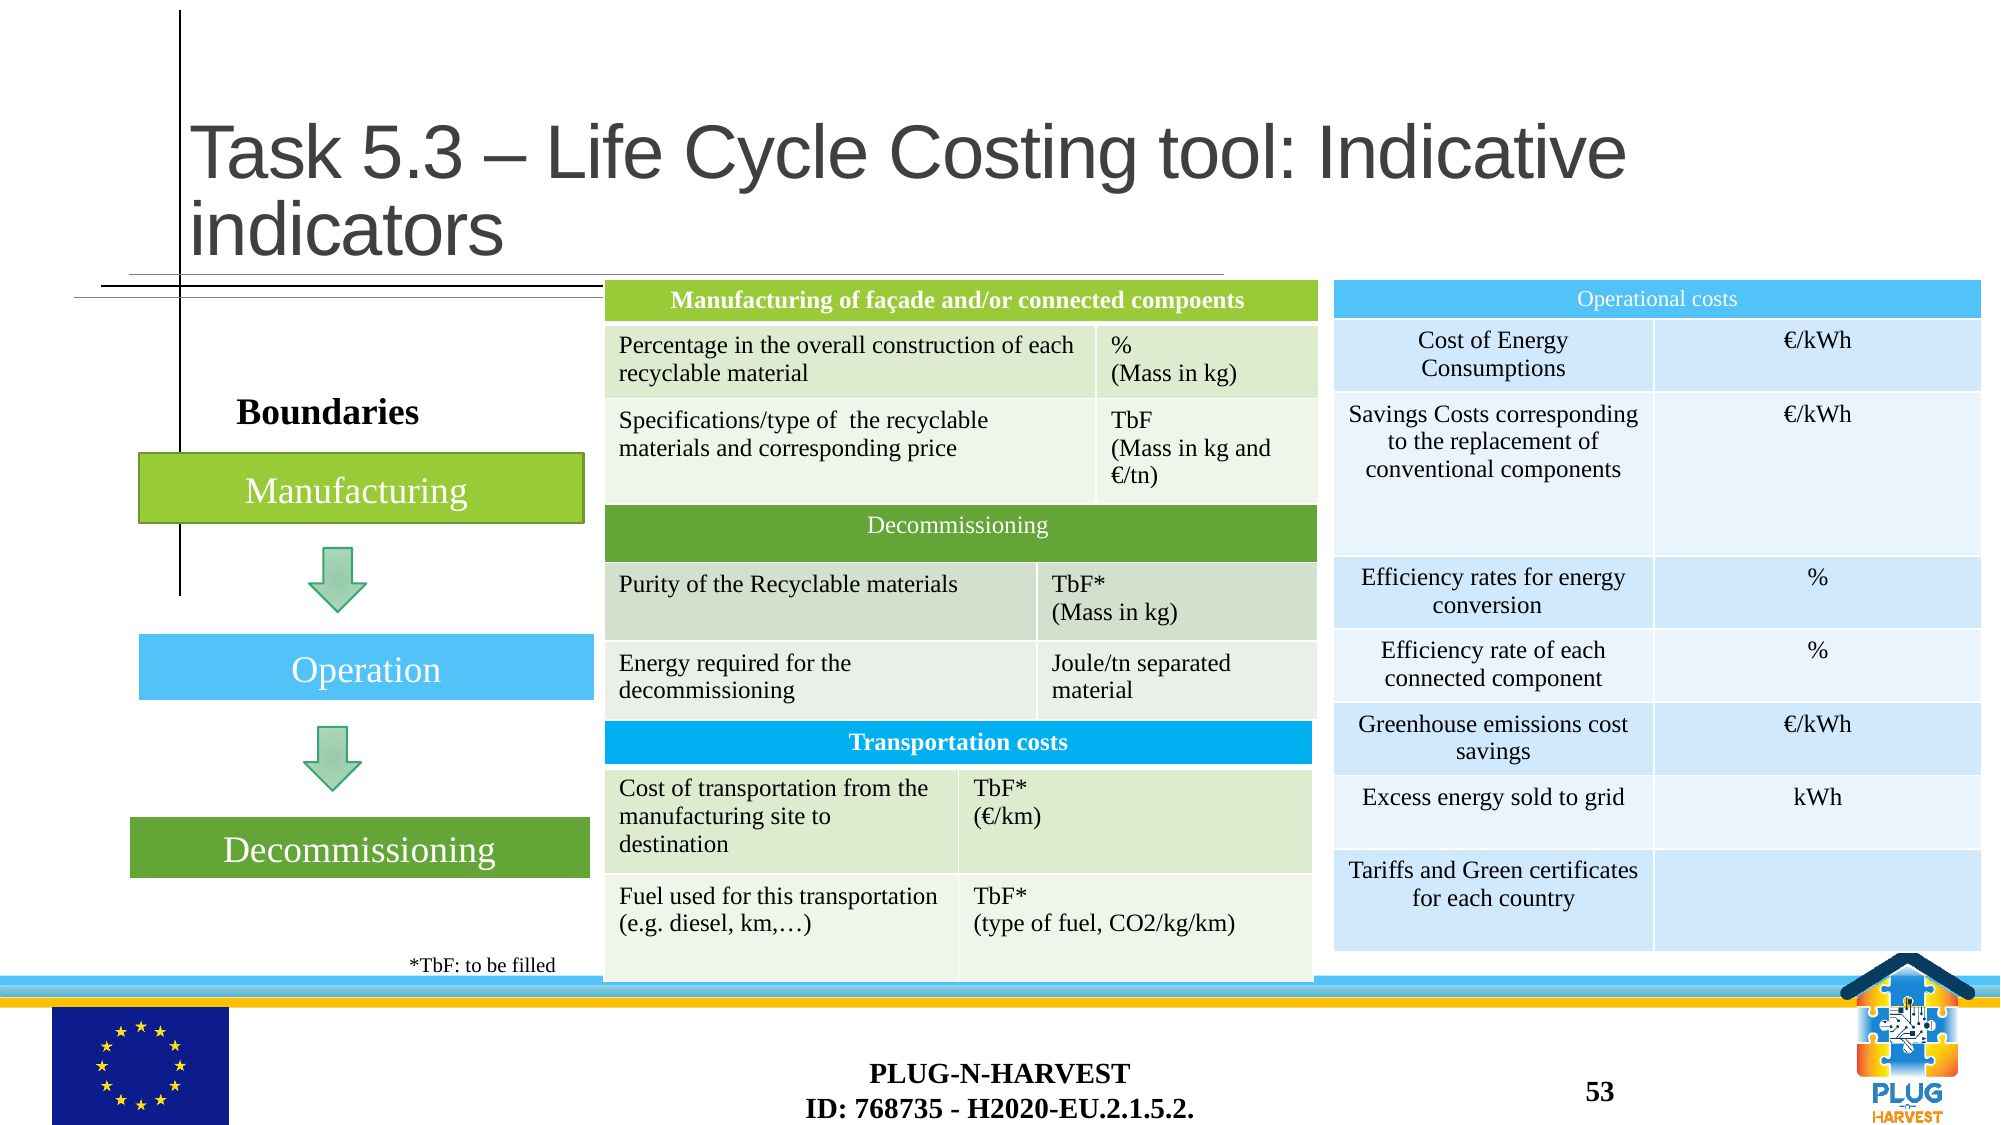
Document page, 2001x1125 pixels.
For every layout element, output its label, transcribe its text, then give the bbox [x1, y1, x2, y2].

table_cell TbF* (€/km) [959, 770, 1312, 873]
table_header Decommissioning [605, 505, 1317, 562]
table_cell % (Mass in kg) [1097, 326, 1318, 398]
table_cell Efficiency rates for energy conversion [1334, 557, 1653, 628]
table_cell Efficiency rate of each connected component [1334, 630, 1653, 701]
table_cell TbF (Mass in kg and €/tn) [1097, 399, 1318, 503]
text_box [308, 546, 368, 613]
text_box Operation [135, 629, 598, 705]
table_cell Tariffs and Green certificates for each country [1334, 850, 1653, 951]
footer PLUG-N-HARVEST ID: 768735 - H2020-EU.2.1.5.2. [604, 1059, 1396, 1120]
table_header Transportation costs [605, 721, 1312, 764]
text_box Decommissioning [126, 813, 594, 882]
picture [1814, 945, 2001, 1125]
table_cell Excess energy sold to grid [1334, 776, 1653, 848]
table_cell kWh [1655, 776, 1981, 848]
table_cell Joule/tn separated material [1038, 642, 1317, 719]
table_cell Greenhouse emissions cost savings [1334, 703, 1653, 775]
table_cell % [1655, 630, 1981, 701]
table_cell TbF* (Mass in kg) [1038, 563, 1317, 640]
table_cell €/kWh [1655, 703, 1981, 775]
picture [52, 1007, 229, 1125]
text_box *TbF: to be filled [394, 944, 584, 985]
table_cell Percentage in the overall construction of each recyclable material [605, 326, 1095, 398]
table_cell Cost of Energy Consumptions [1334, 320, 1653, 391]
table_header Operational costs [1334, 280, 1981, 318]
text_box [302, 725, 363, 792]
table_cell Fuel used for this transportation (e.g. diesel, km,…) [605, 875, 958, 981]
title Task 5.3 – Life Cycle Costing tool: Indicative indicators [174, 106, 1825, 279]
table_cell Energy required for the decommissioning [605, 642, 1036, 719]
table_cell Specifications/type of the recyclable materials and corresponding price [605, 399, 1095, 503]
table_cell Cost of transportation from the manufacturing site to destination [605, 770, 958, 873]
table_header Manufacturing of façade and/or connected compoents [605, 280, 1318, 321]
table_cell €/kWh [1655, 320, 1981, 391]
slide_number 53 [1414, 1059, 1631, 1120]
table_cell TbF* (type of fuel, CO2/kg/km) [959, 875, 1312, 981]
table_cell €/kWh [1655, 393, 1981, 555]
text_box Boundaries [148, 379, 517, 440]
table_cell Purity of the Recyclable materials [605, 563, 1036, 640]
table_cell % [1655, 557, 1981, 628]
table_cell [1655, 850, 1981, 951]
text_box Manufacturing [138, 452, 585, 524]
table_cell Savings Costs corresponding to the replacement of conventional components [1334, 393, 1653, 555]
